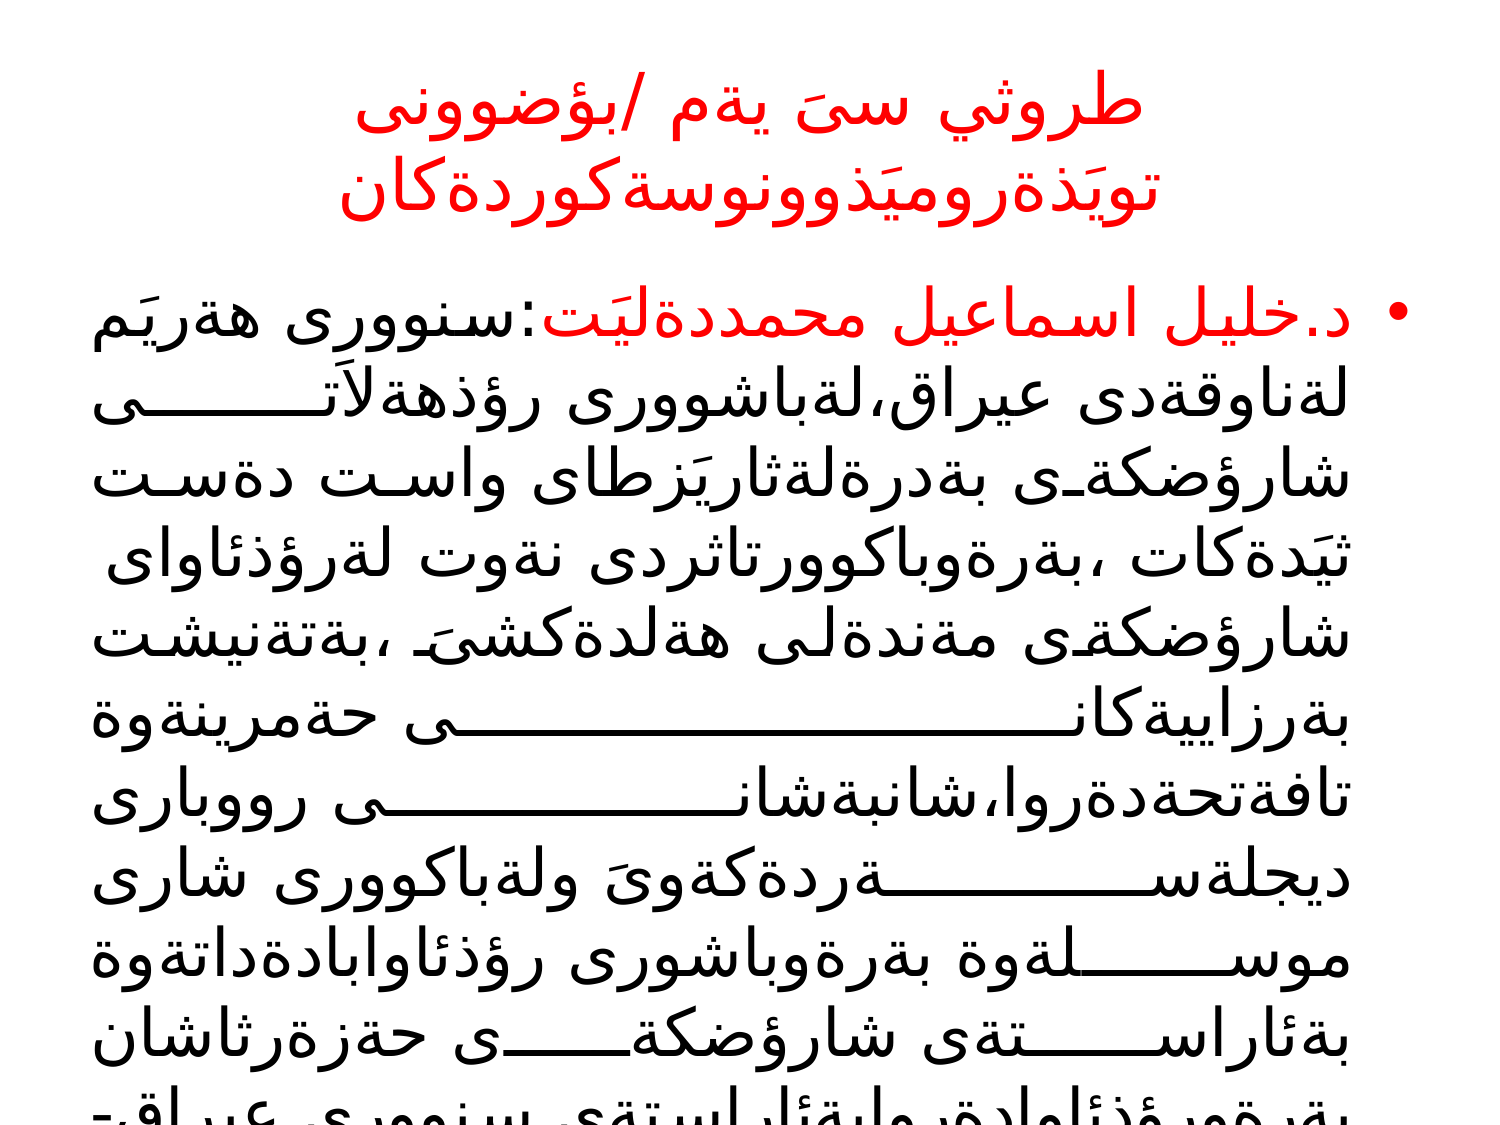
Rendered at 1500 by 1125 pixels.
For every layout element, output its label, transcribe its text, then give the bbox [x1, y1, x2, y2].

title طروثي سىَ يةم /بؤضوونى تويَذةروميَذوونوسةكوردةكان [75, 45, 1425, 233]
list د.خليل اسماعيل محمددةليَت:سنوورى هةريَم لةناوقةدى عيراق،لةباشوورى رؤذهةلاَتى شارؤضكةى بةدرةلةثاريَزطاى واست دةست ثيَدةكات ،بةرةوباكوورتاثردى نةوت لةرؤذئاواى شارؤضكةى مةندةلى هةلدةكشىَ ،بةتةنيشت بةرزاييةكانى حةمرينةوة تافةتحةدةروا،شانبةشانى رووبارى ديجلةسةردةكةوىَ ولةباكوورى شارى موسلةوة بةرةوباشورى رؤذئاوابادةداتةوة بةئاراستةى شارؤضكةى حةزةرثاشان بةرةورؤذئاوادةروابةئاراستةى سنوورى عيراق- سووريالةرؤذئاواى شارؤضكةى بةعاج. [75, 262, 1425, 1005]
